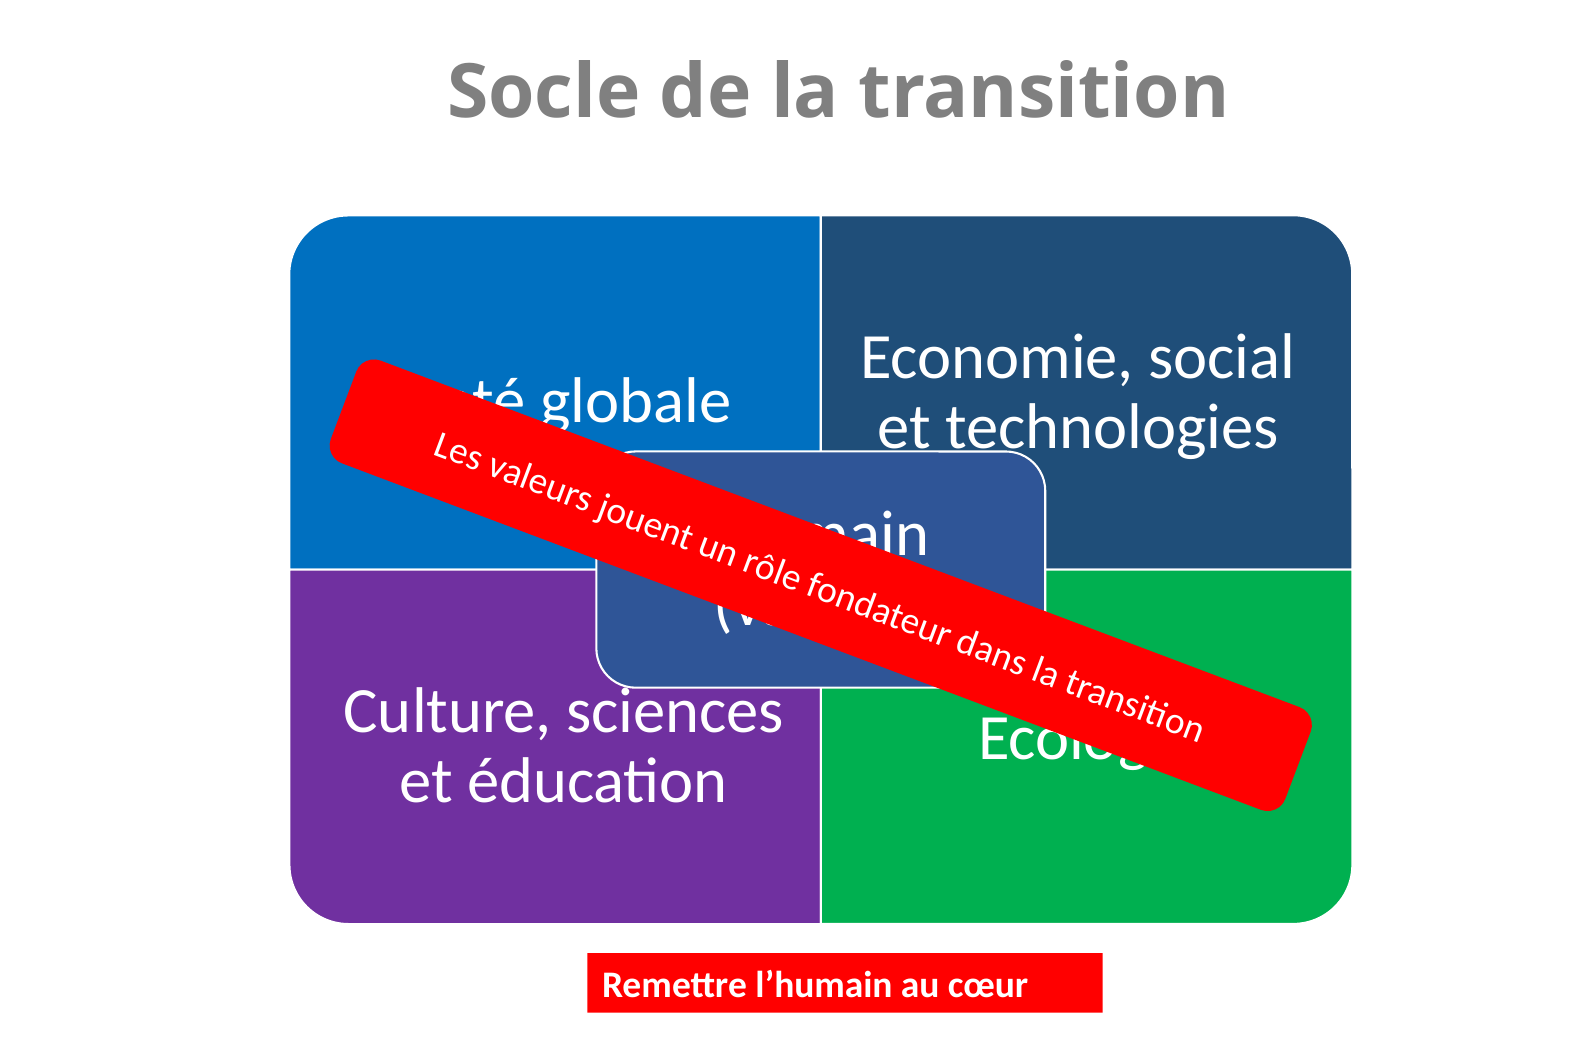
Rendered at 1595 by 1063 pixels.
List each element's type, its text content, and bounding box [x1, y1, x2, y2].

text_box Remettre l’humain au cœur [587, 953, 1103, 1013]
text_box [289, 215, 1353, 924]
title Socle de la transition [82, 28, 1595, 133]
